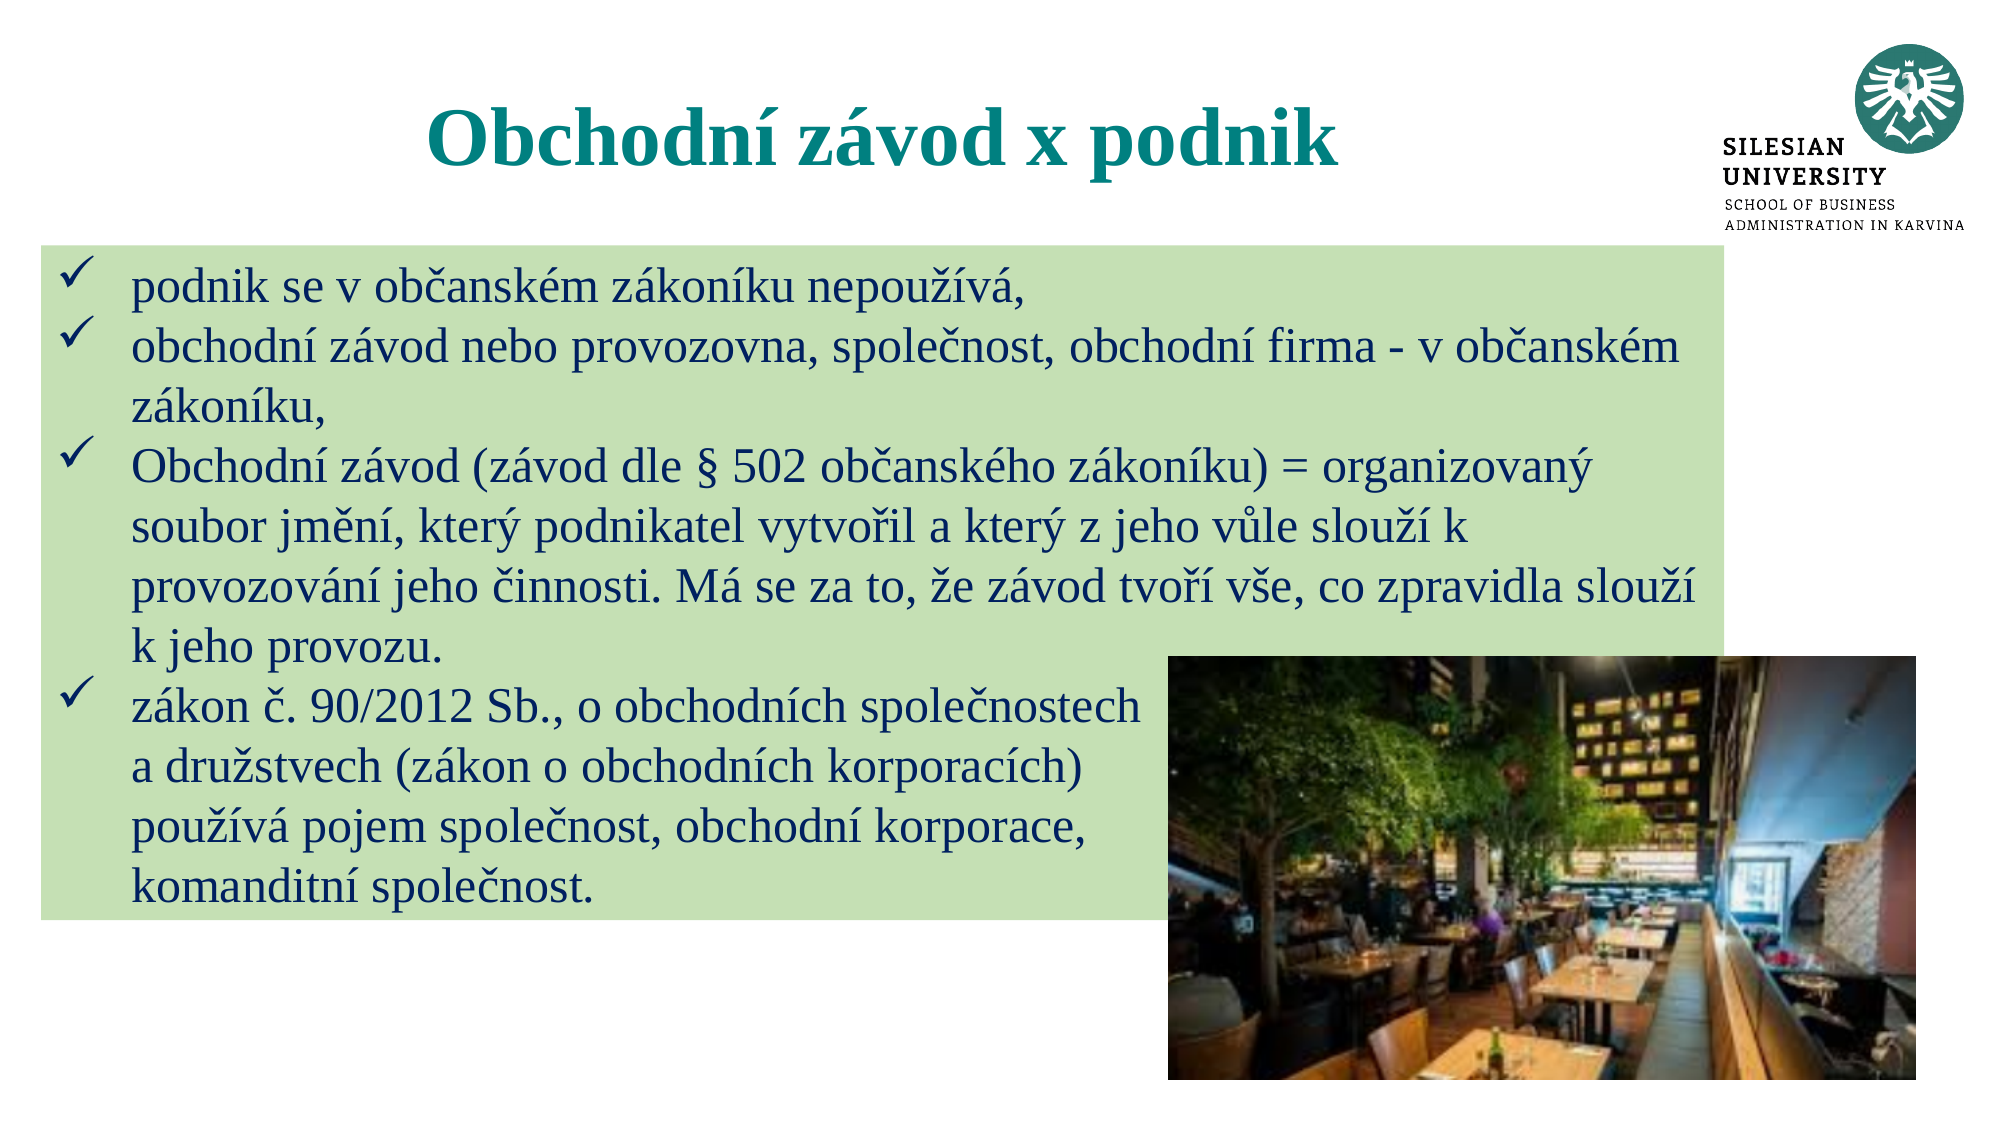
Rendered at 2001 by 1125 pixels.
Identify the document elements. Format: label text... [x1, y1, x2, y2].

picture [1723, 44, 1964, 230]
text_box [41, 32, 786, 192]
text_box Obchodní závod x podnik [390, 74, 1376, 190]
text_box podnik se v občanském zákoníku nepoužívá, obchodní závod nebo provozovna, společnost, obchodní firma - v občanském zákoníku, Obchodní závod (závod dle § 502 občanského zákoníku) = organizovaný soubor jmění, který podnikatel vytvořil a který z jeho vůle slouží k provozování jeho činnosti. Má se za to, že závod tvoří vše, co zpravidla slouží k jeho provozu. zákon č. 90/2012 Sb., o obchodních společnostech a družstvech (zákon o obchodních korporacích) používá pojem společnost, obchodní korporace, komanditní společnost. [41, 245, 1725, 921]
picture [1168, 656, 1916, 1080]
